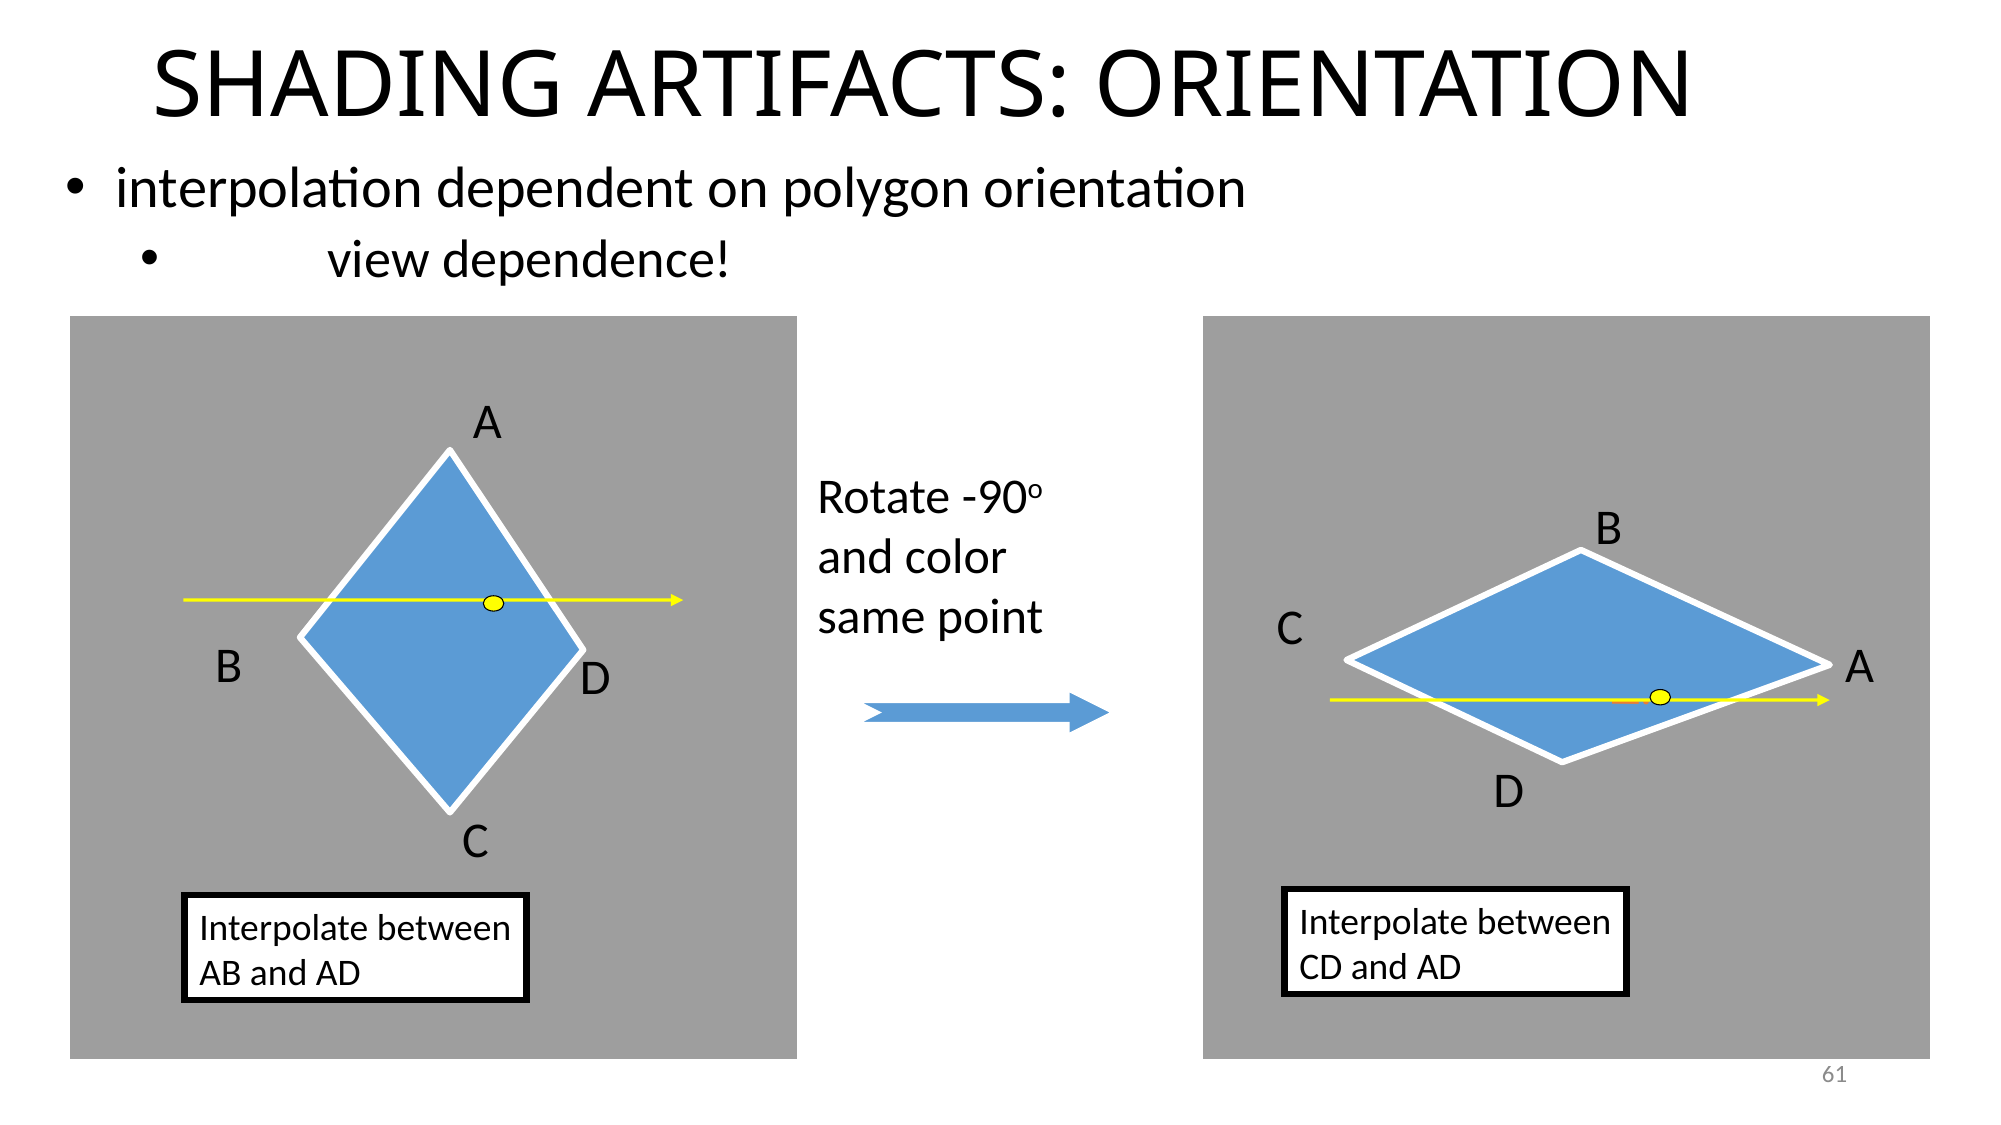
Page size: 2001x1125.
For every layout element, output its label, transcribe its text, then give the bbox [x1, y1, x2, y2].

text_box [66, 969, 800, 1063]
text_box Interpolate between CD and AD [1284, 969, 1627, 994]
text_box [1199, 969, 1934, 1063]
text_box Interpolate between AB and AD [184, 969, 527, 1000]
title Shading Artifacts: Orientation [137, 0, 1863, 149]
list interpolation dependent on polygon orientation view dependence! [50, 149, 1950, 969]
text_box [483, 595, 504, 612]
slide_number 61 [1412, 1063, 1863, 1103]
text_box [1481, 414, 1695, 898]
